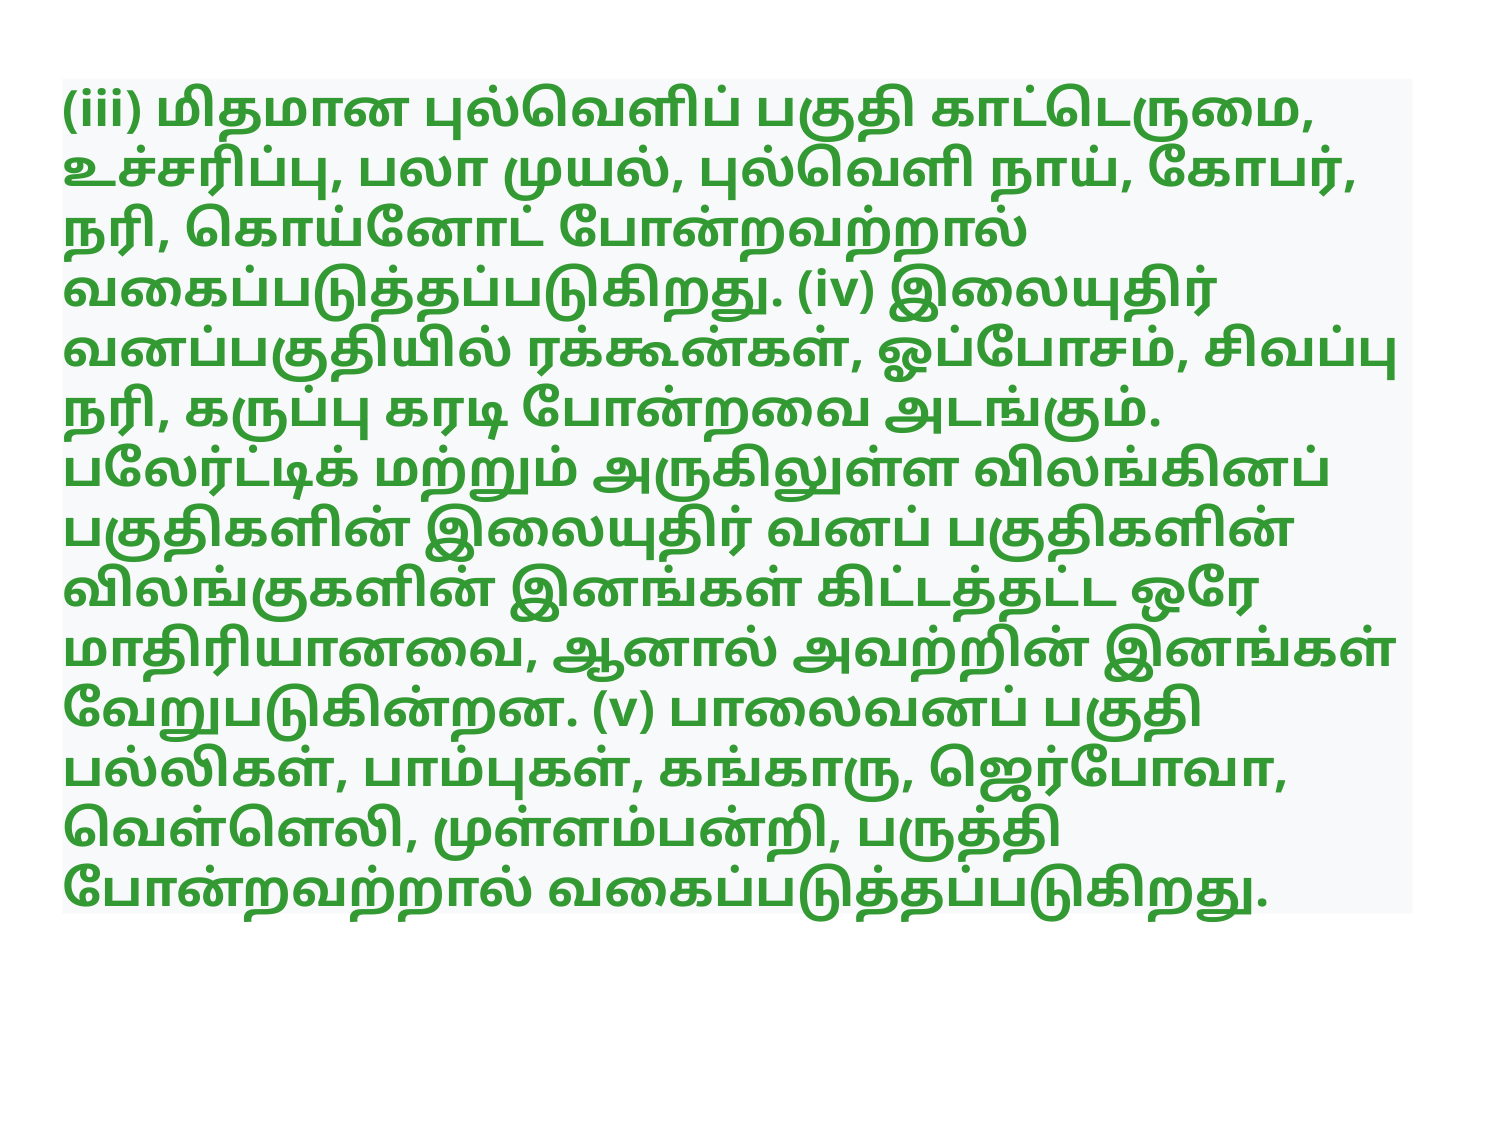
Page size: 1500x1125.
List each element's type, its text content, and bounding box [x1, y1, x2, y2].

text_box (iii) மிதமான புல்வெளிப் பகுதி காட்டெருமை, உச்சரிப்பு, பலா முயல், புல்வெளி நாய், கோபர், நரி, கொய்னோட் போன்றவற்றால் வகைப்படுத்தப்படுகிறது. (iv) இலையுதிர் வனப்பகுதியில் ரக்கூன்கள், ஓப்போசம், சிவப்பு நரி, கருப்பு கரடி போன்றவை அடங்கும். பலேர்ட்டிக் மற்றும் அருகிலுள்ள விலங்கினப் பகுதிகளின் இலையுதிர் வனப் பகுதிகளின் விலங்குகளின் இனங்கள் கிட்டத்தட்ட ஒரே மாதிரியானவை, ஆனால் அவற்றின் இனங்கள் வேறுபடுகின்றன. (v) பாலைவனப் பகுதி பல்லிகள், பாம்புகள், கங்காரு, ஜெர்போவா, வெள்ளெலி, முள்ளம்பன்றி, பருத்தி போன்றவற்றால் வகைப்படுத்தப்படுகிறது. [62, 78, 1413, 914]
